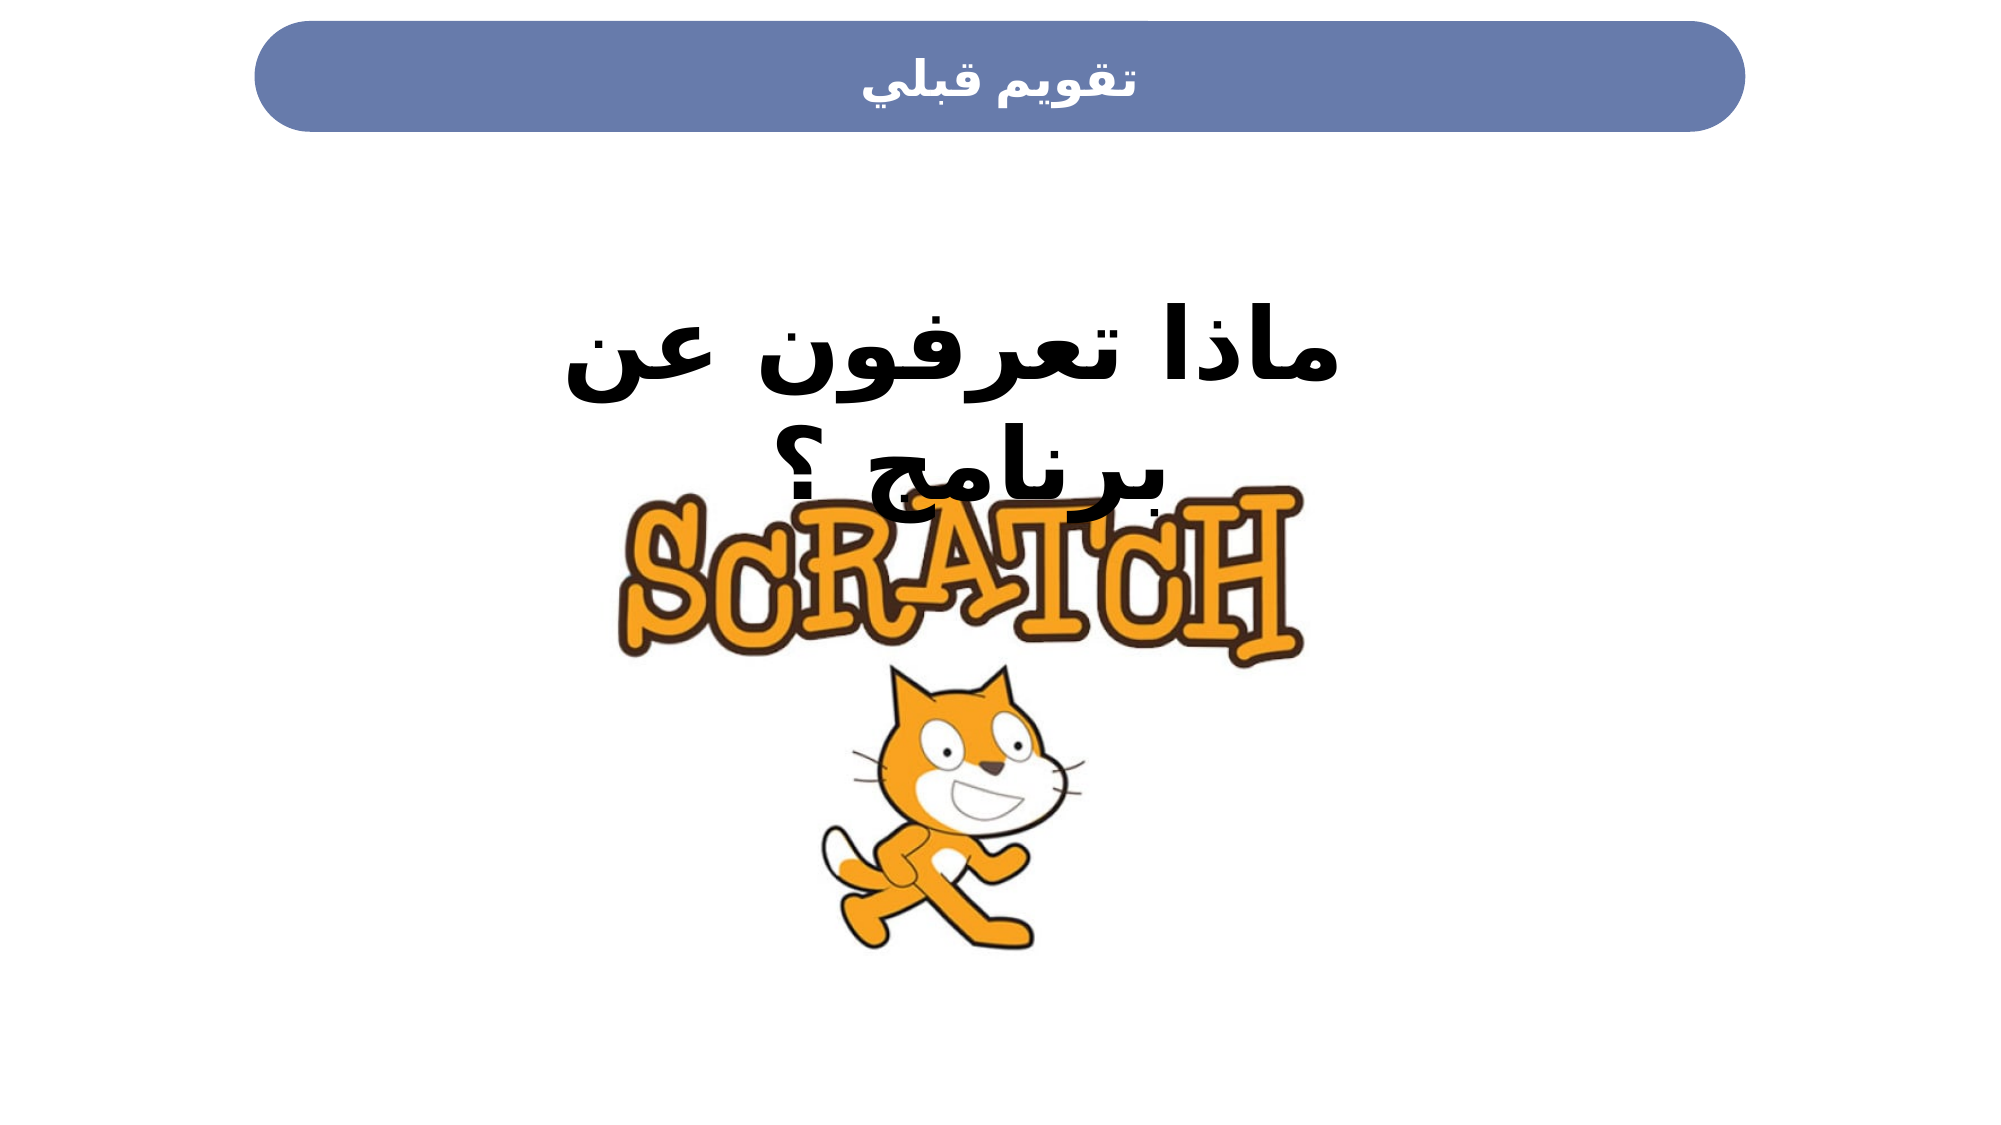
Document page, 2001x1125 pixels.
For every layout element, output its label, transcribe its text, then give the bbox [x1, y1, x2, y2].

picture [583, 476, 1324, 959]
text_box تقويم قبلي [253, 19, 1747, 133]
text_box ماذا تعرفون عن برنامج ؟ [337, 272, 1570, 527]
